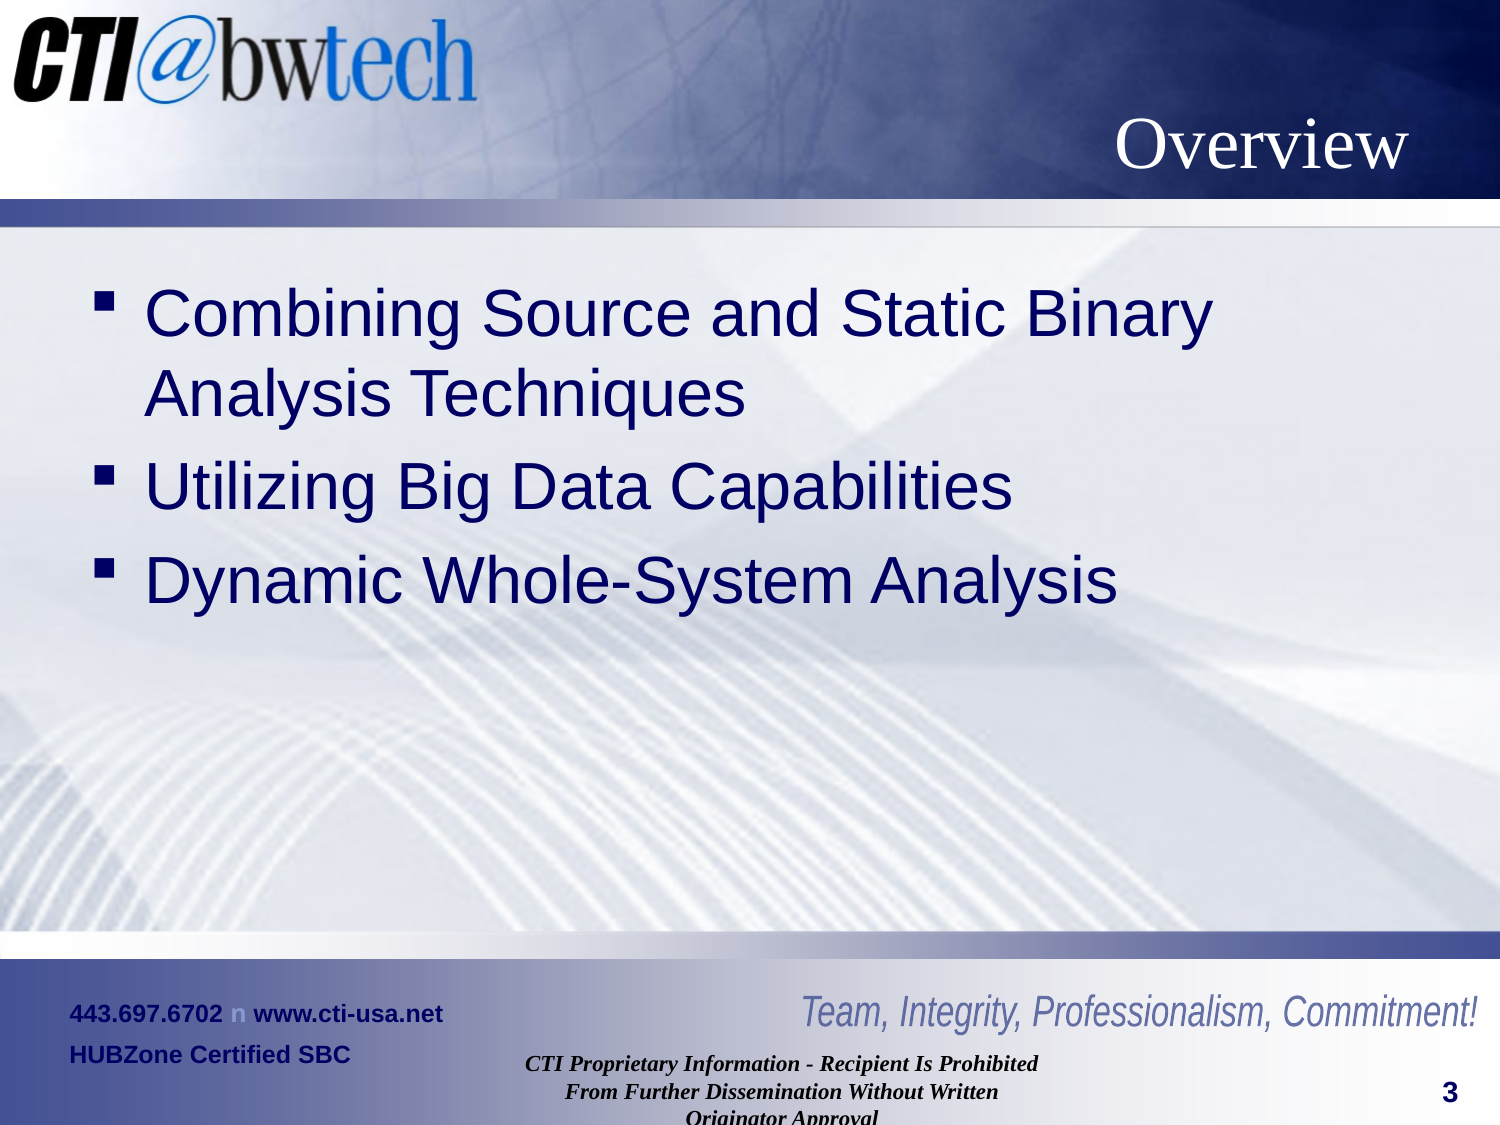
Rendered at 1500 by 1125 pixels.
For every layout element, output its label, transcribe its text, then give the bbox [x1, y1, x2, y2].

picture [863, 1116, 868, 1125]
picture [769, 1116, 774, 1125]
picture [689, 1112, 698, 1125]
title Overview [29, 45, 1425, 233]
picture [841, 1116, 846, 1125]
picture [751, 1116, 756, 1125]
picture [720, 1116, 725, 1125]
picture [0, 0, 1500, 1125]
list Combining Source and Static Binary Analysis Techniques Utilizing Big Data Capabilities Dynamic Whole-System Analysis [75, 262, 1425, 1005]
